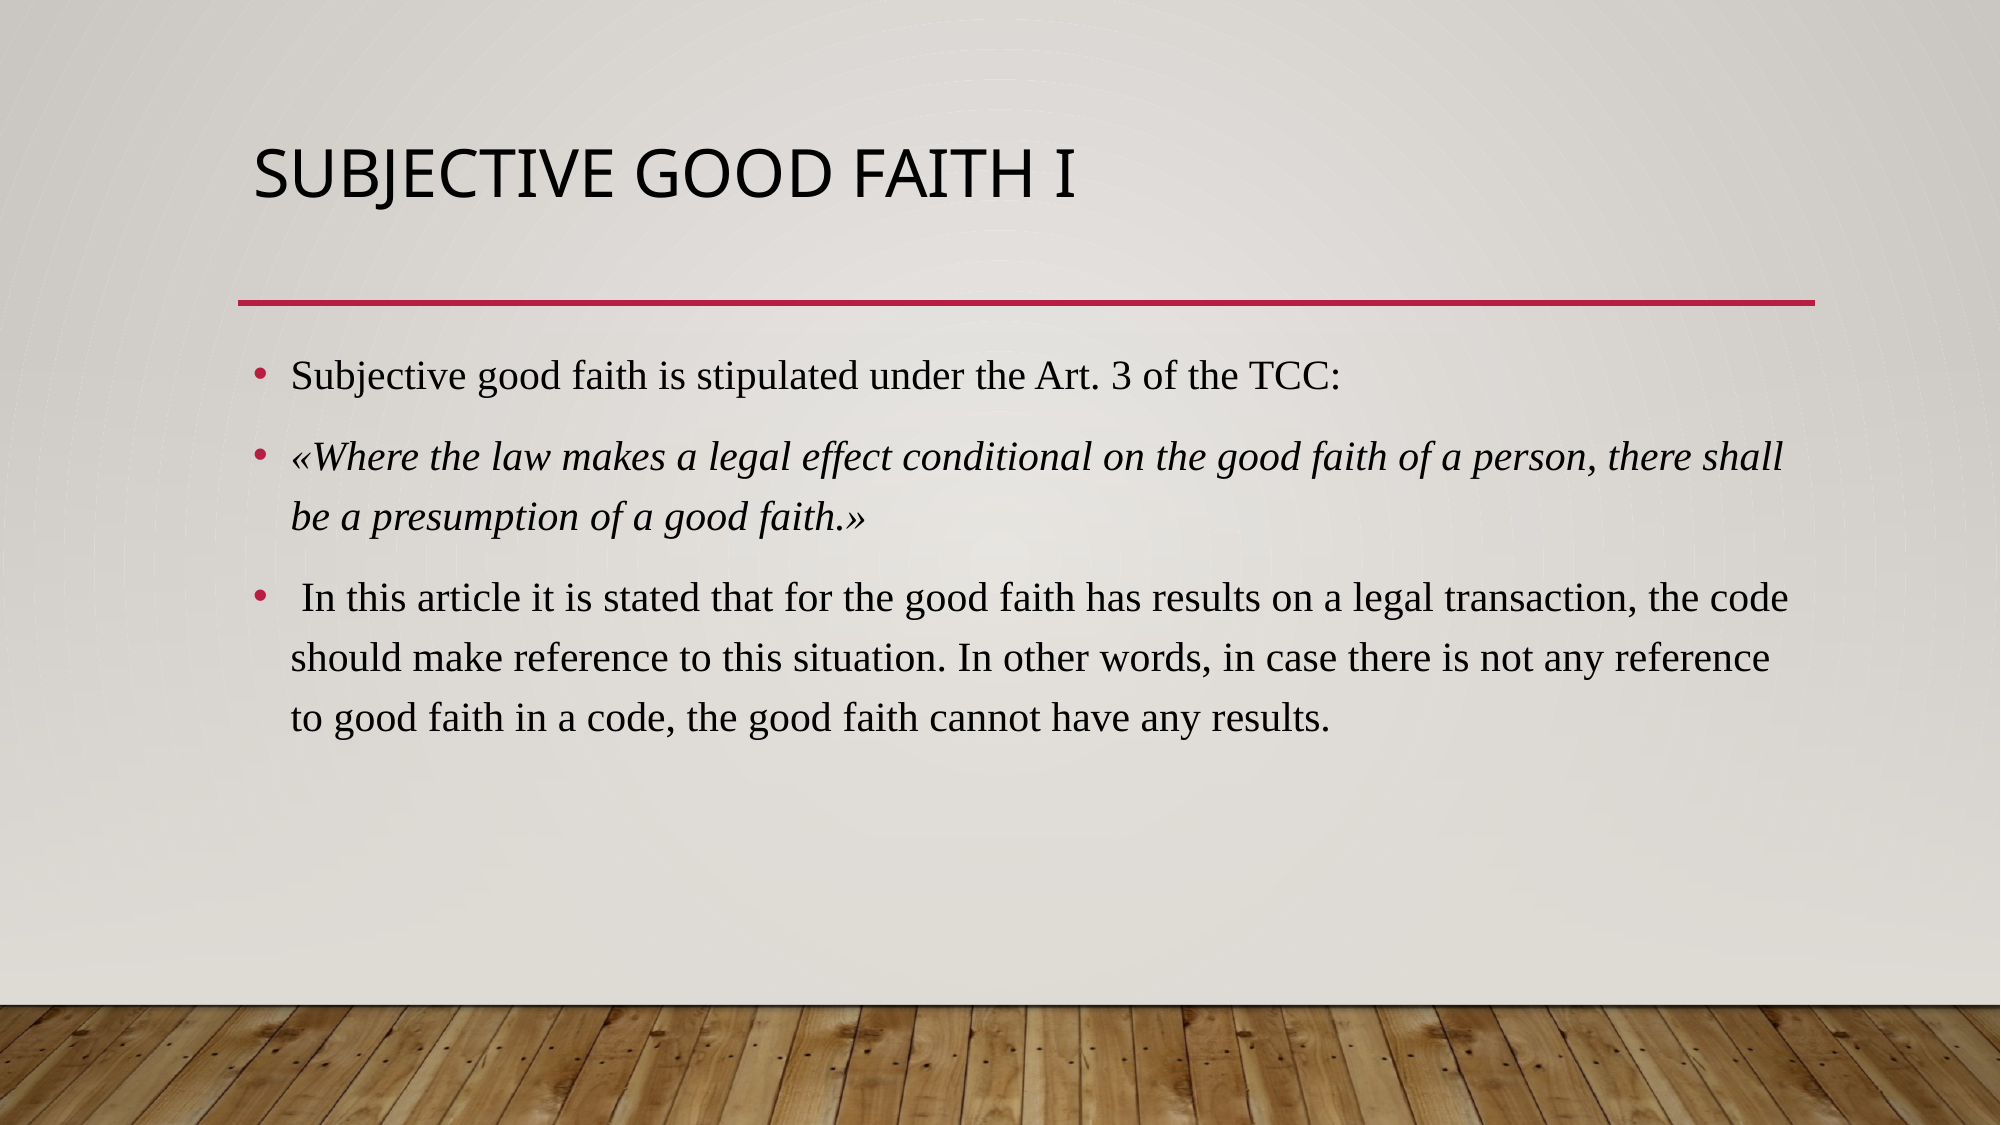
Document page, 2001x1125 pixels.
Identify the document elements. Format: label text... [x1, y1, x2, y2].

title SUBJECTIVE good faIth I [238, 131, 1814, 305]
picture [0, 1005, 2000, 1125]
list Subjective good faith is stipulated under the Art. 3 of the TCC: «Where the law makes a legal effect conditional on the good faith of a person, there shall be a presumption of a good faith.» In this article it is stated that for the good faith has results on a legal transaction, the code should make reference to this situation. In other words, in case there is not any reference to good faith in a code, the good faith cannot have any results. [238, 330, 1814, 897]
